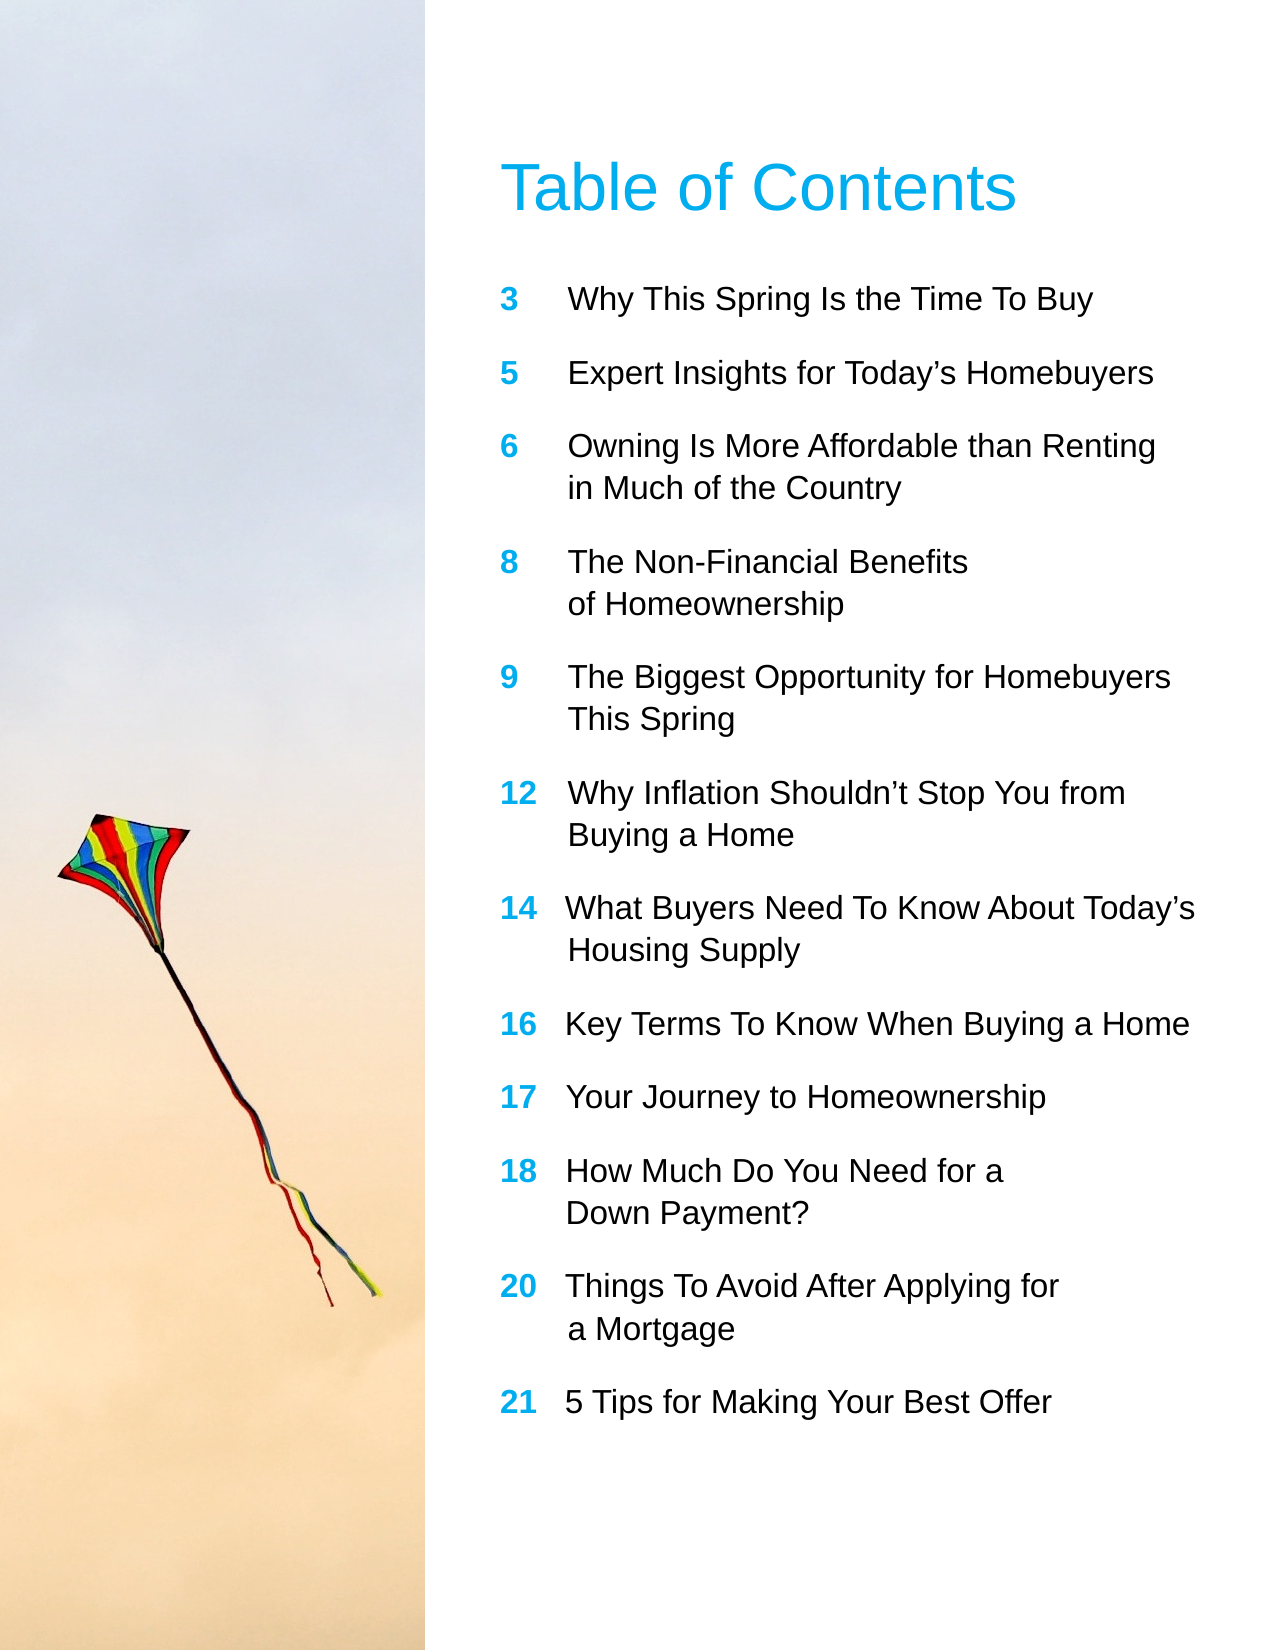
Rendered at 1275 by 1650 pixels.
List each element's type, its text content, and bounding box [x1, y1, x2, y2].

text_box Table of Contents 3 Why This Spring Is the Time To Buy 5 Expert Insights for Today’s Homebuyers 6 Owning Is More Affordable than Renting in Much of the Country 8 The Non-Financial Benefits of Homeownership 9 The Biggest Opportunity for Homebuyers This Spring 12 Why Inflation Shouldn’t Stop You from Buying a Home 14 What Buyers Need To Know About Today’s Housing Supply 16 Key Terms To Know When Buying a Home 17 Your Journey to Homeownership 18 How Much Do You Need for a Down Payment? 20 Things To Avoid After Applying for a Mortgage 21 5 Tips for Making Your Best Offer [500, 0, 1200, 1650]
picture [0, 0, 425, 1650]
